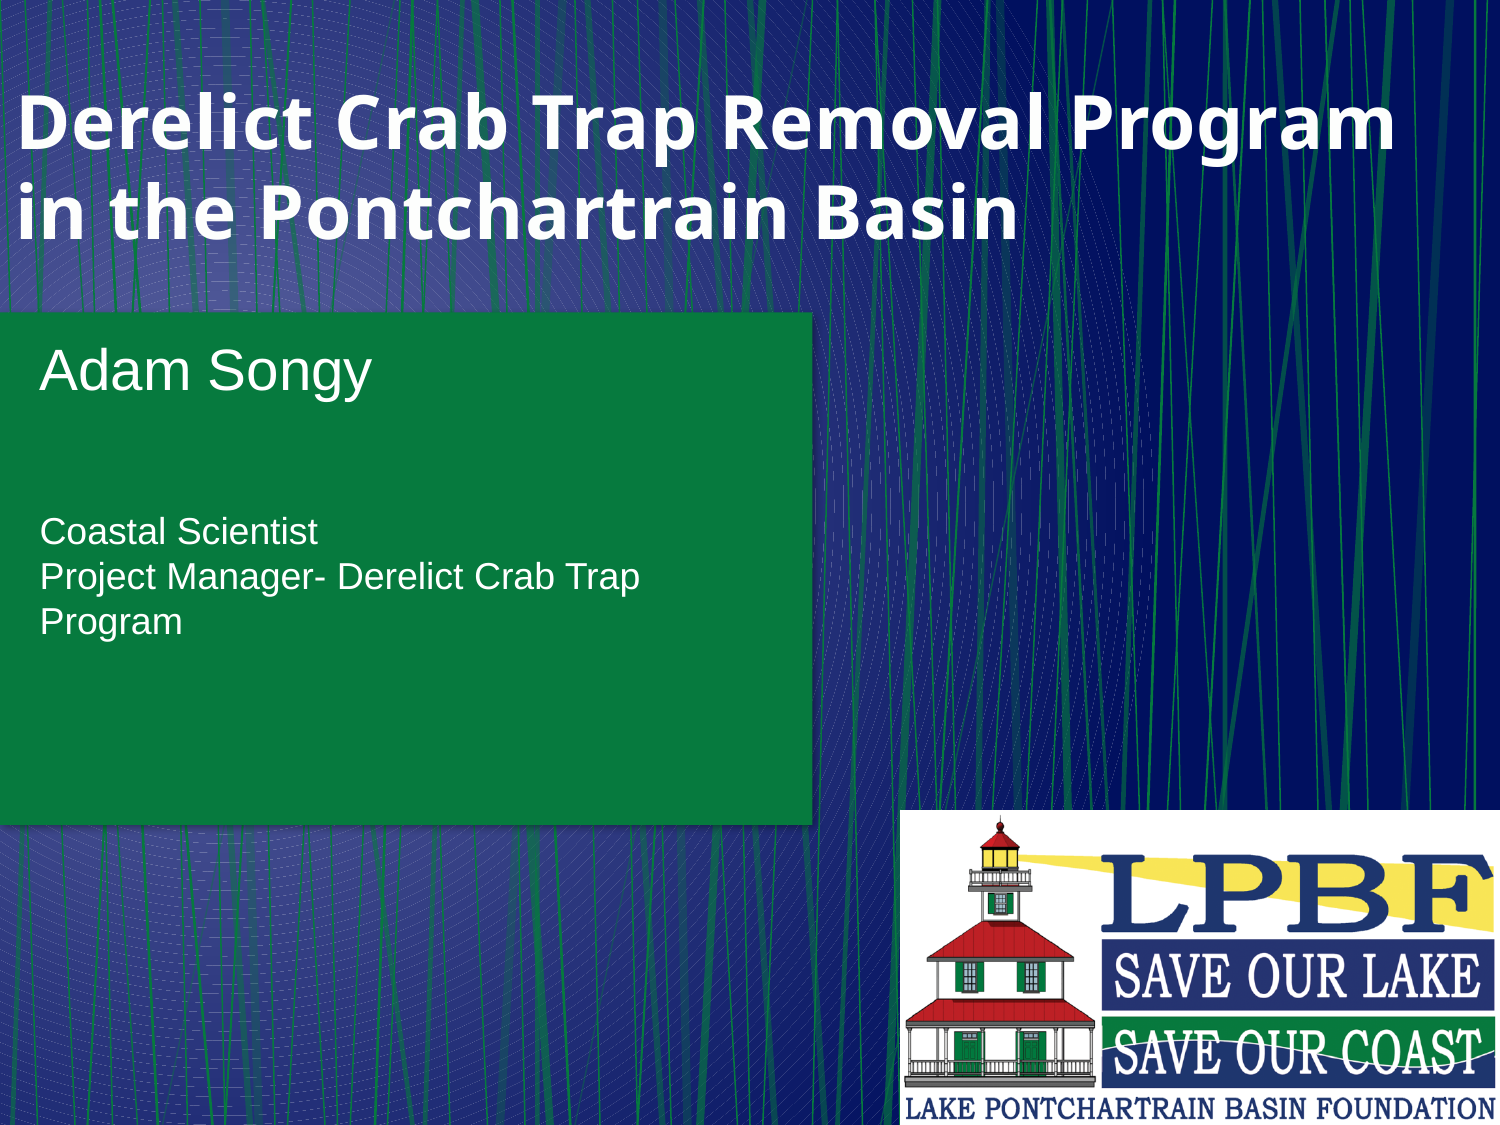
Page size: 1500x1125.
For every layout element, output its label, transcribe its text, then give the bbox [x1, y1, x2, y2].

text_box Adam Songy Coastal Scientist Project Manager- Derelict Crab Trap Program [24, 324, 788, 800]
title Derelict Crab Trap Removal Program in the Pontchartrain Basin [0, 37, 1500, 263]
picture [899, 810, 1500, 1125]
text_box [0, 299, 800, 788]
